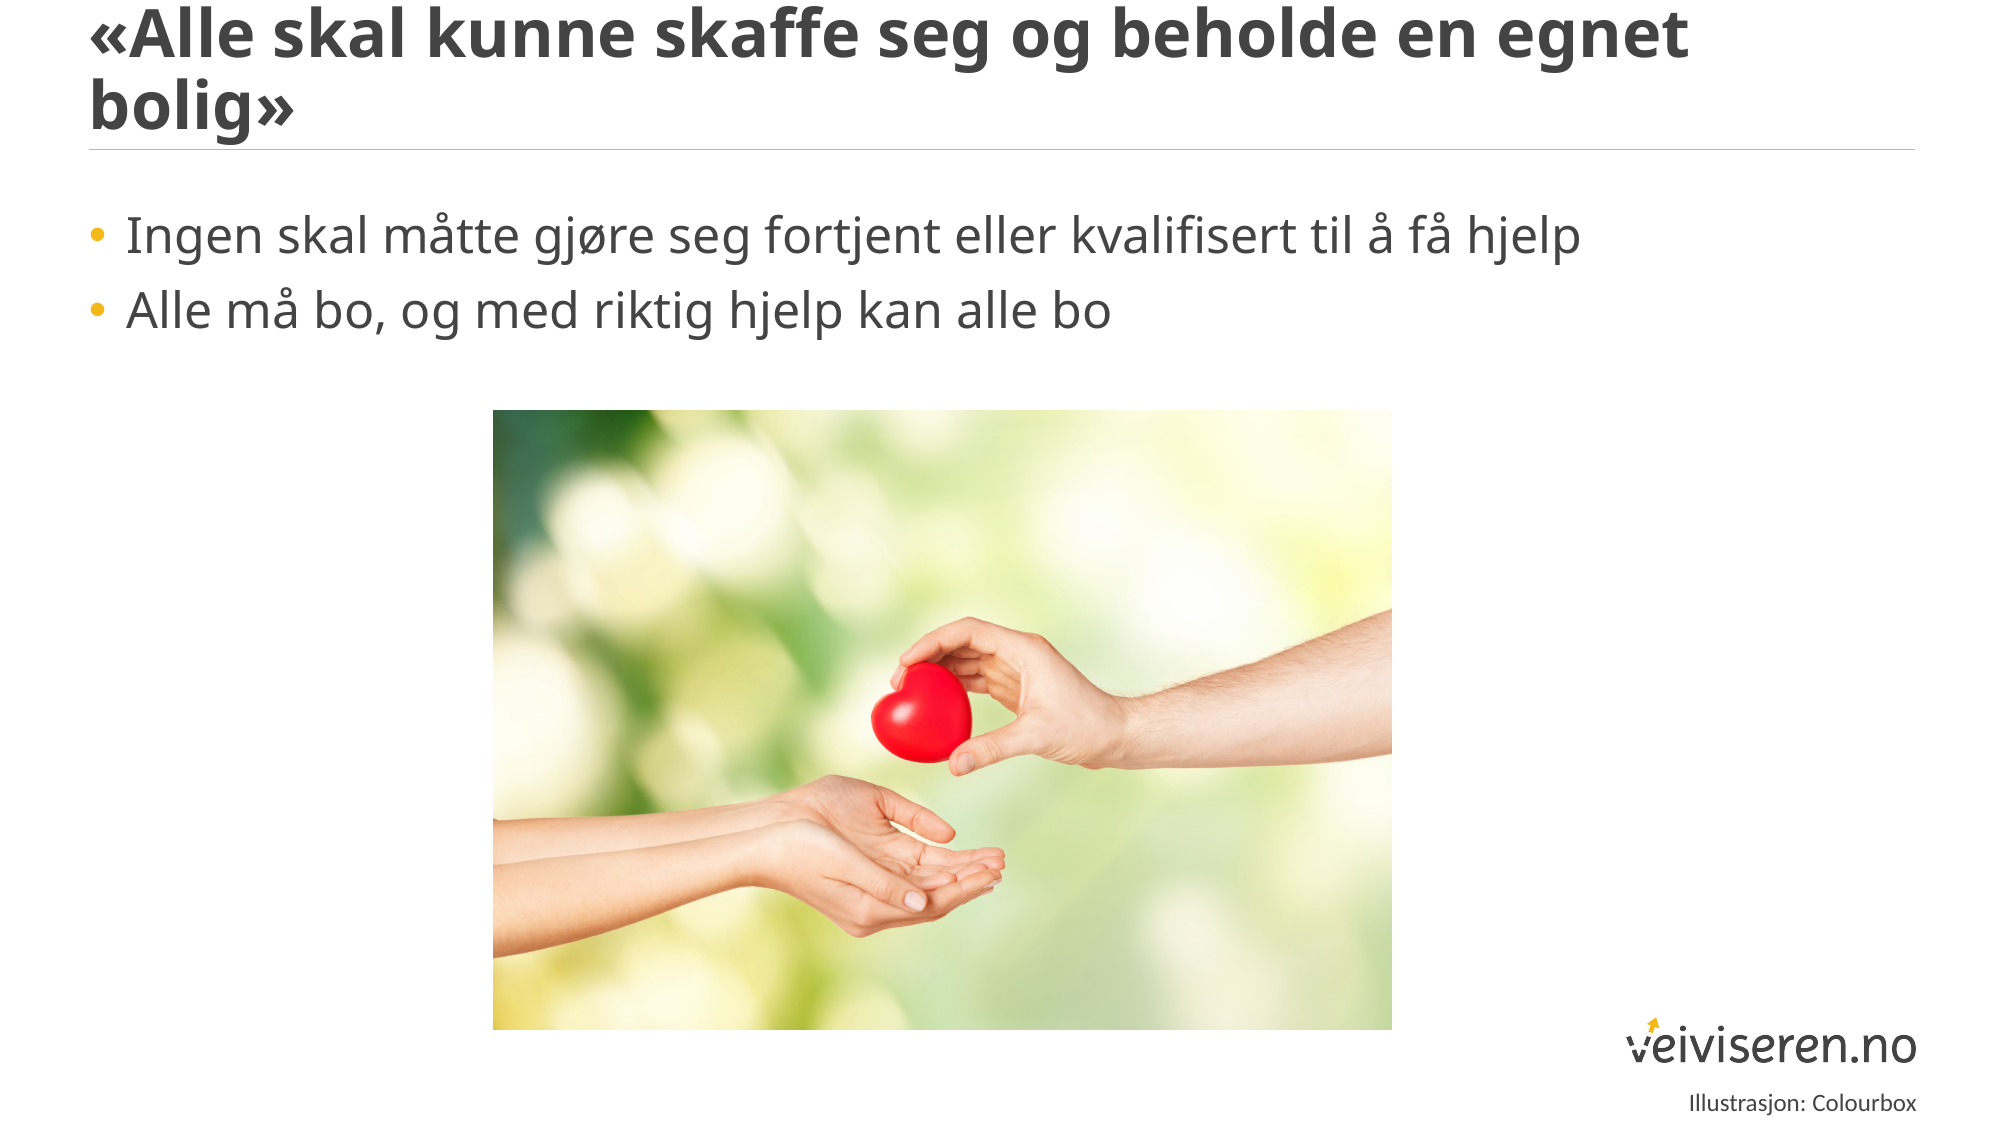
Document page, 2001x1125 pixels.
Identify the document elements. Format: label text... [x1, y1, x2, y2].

text_box Illustrasjon: Colourbox [1674, 1079, 2000, 1125]
picture [493, 410, 1392, 1030]
list Ingen skal måtte gjøre seg fortjent eller kvalifisert til å få hjelp Alle må bo, og med riktig hjelp kan alle bo [88, 202, 1916, 945]
title «Alle skal kunne skaffe seg og beholde en egnet bolig» [88, 77, 1916, 150]
picture [1626, 1017, 1916, 1063]
